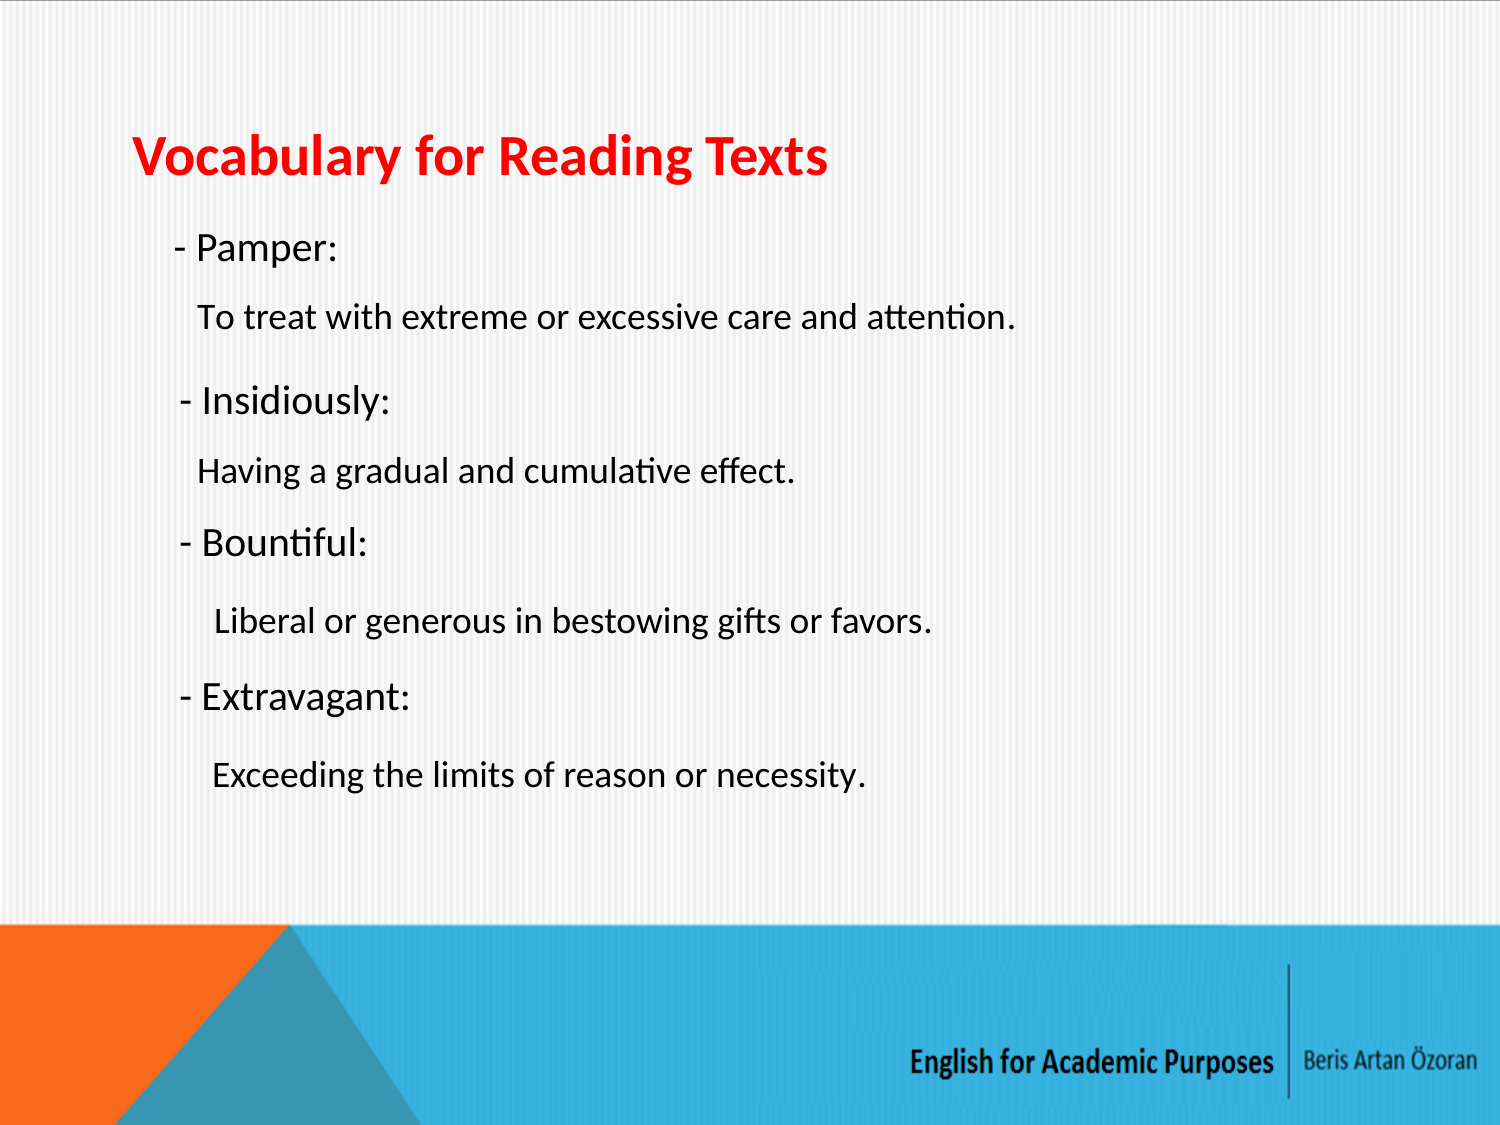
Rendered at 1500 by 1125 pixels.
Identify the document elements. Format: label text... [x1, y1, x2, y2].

text_box - Extravagant: [164, 661, 427, 727]
text_box Vocabulary for Reading Texts [117, 109, 844, 195]
picture [0, 0, 1500, 1125]
text_box Exceeding the limits of reason or necessity. [197, 743, 882, 803]
text_box Liberal or generous in bestowing gifts or favors. [199, 588, 948, 649]
text_box Having a gradual and cumulative effect. [182, 438, 1443, 499]
text_box - Insidiously: [164, 365, 407, 430]
text_box - Pamper: [158, 212, 354, 277]
text_box - Bountiful: [164, 507, 384, 572]
text_box To treat with extreme or excessive care and attention. [182, 284, 1335, 345]
